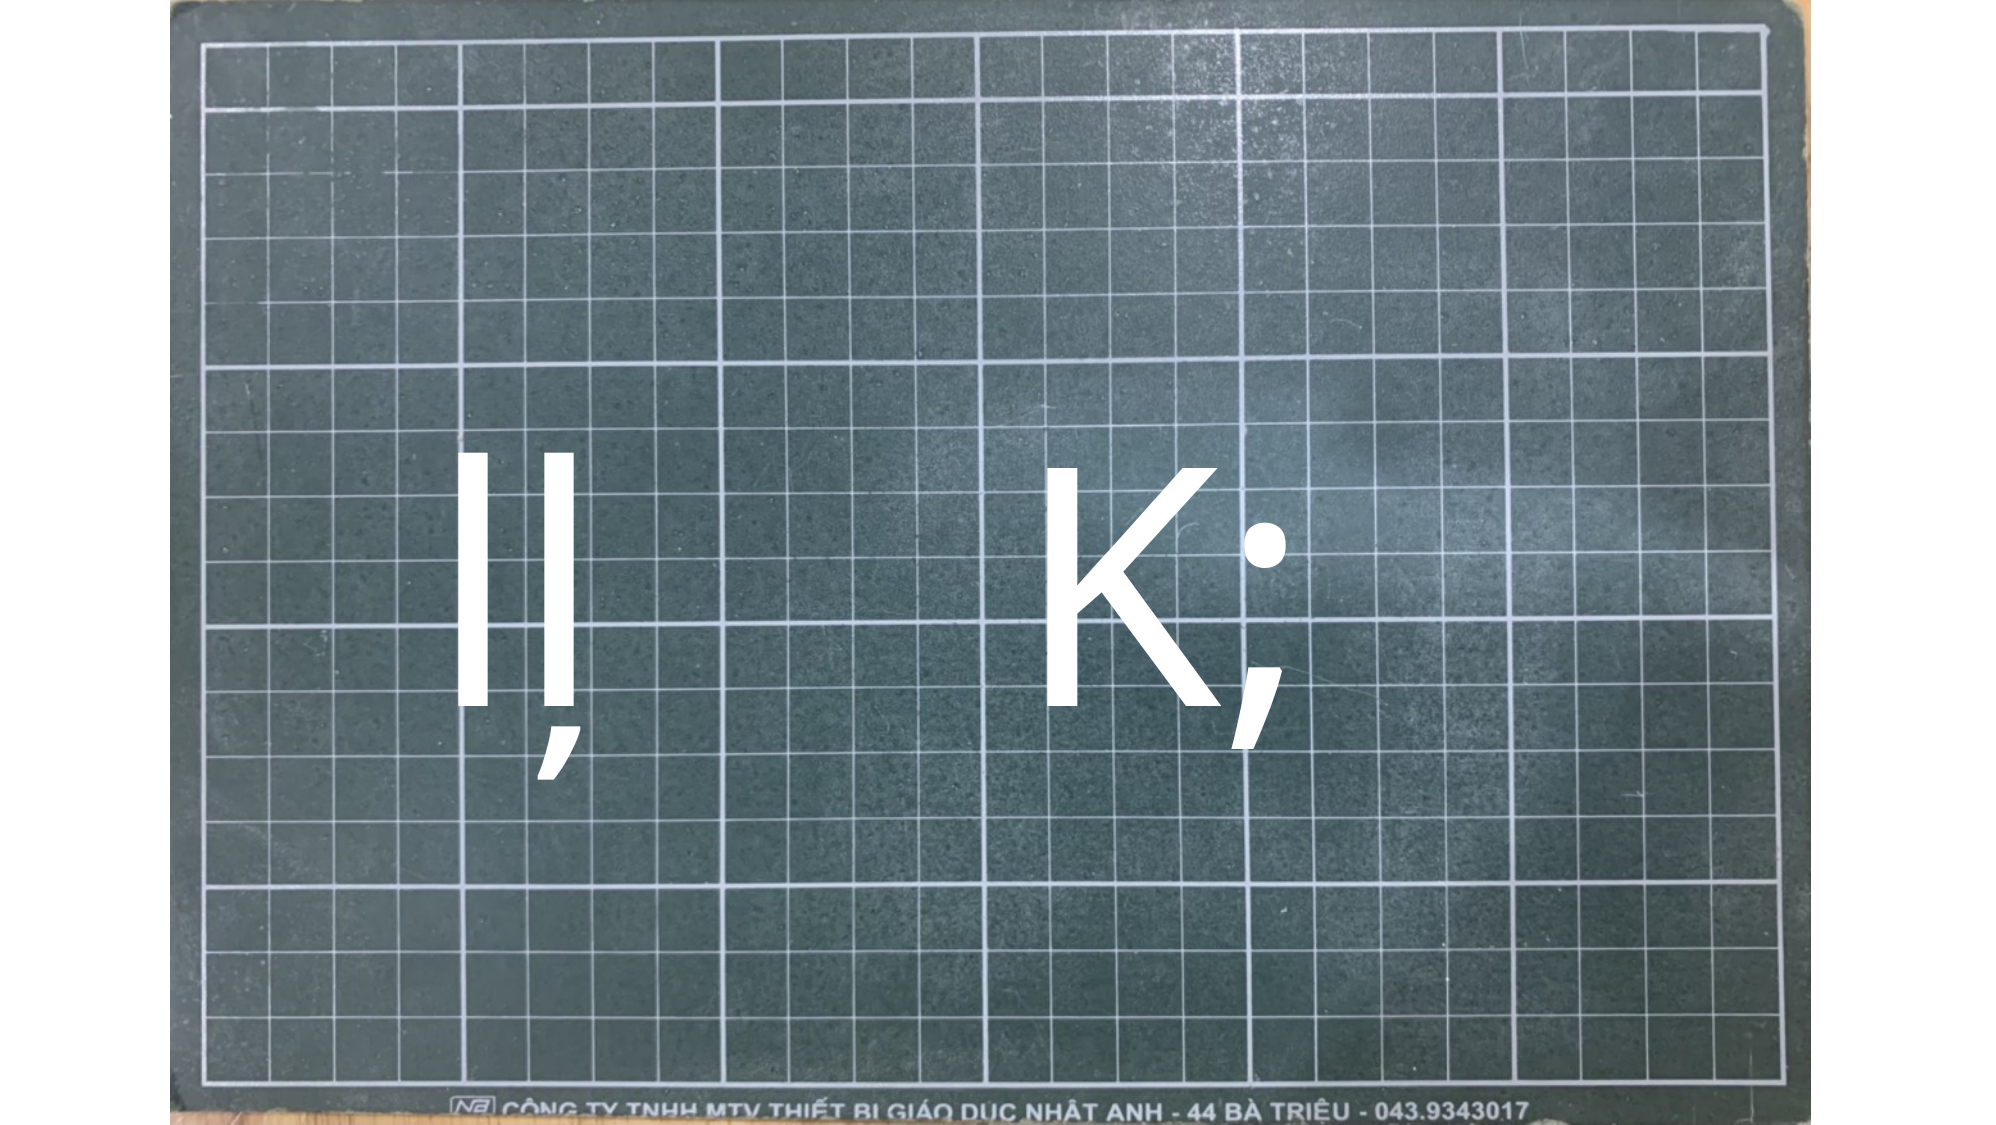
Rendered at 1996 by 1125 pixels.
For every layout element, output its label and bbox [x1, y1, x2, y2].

picture [169, 0, 1811, 1125]
